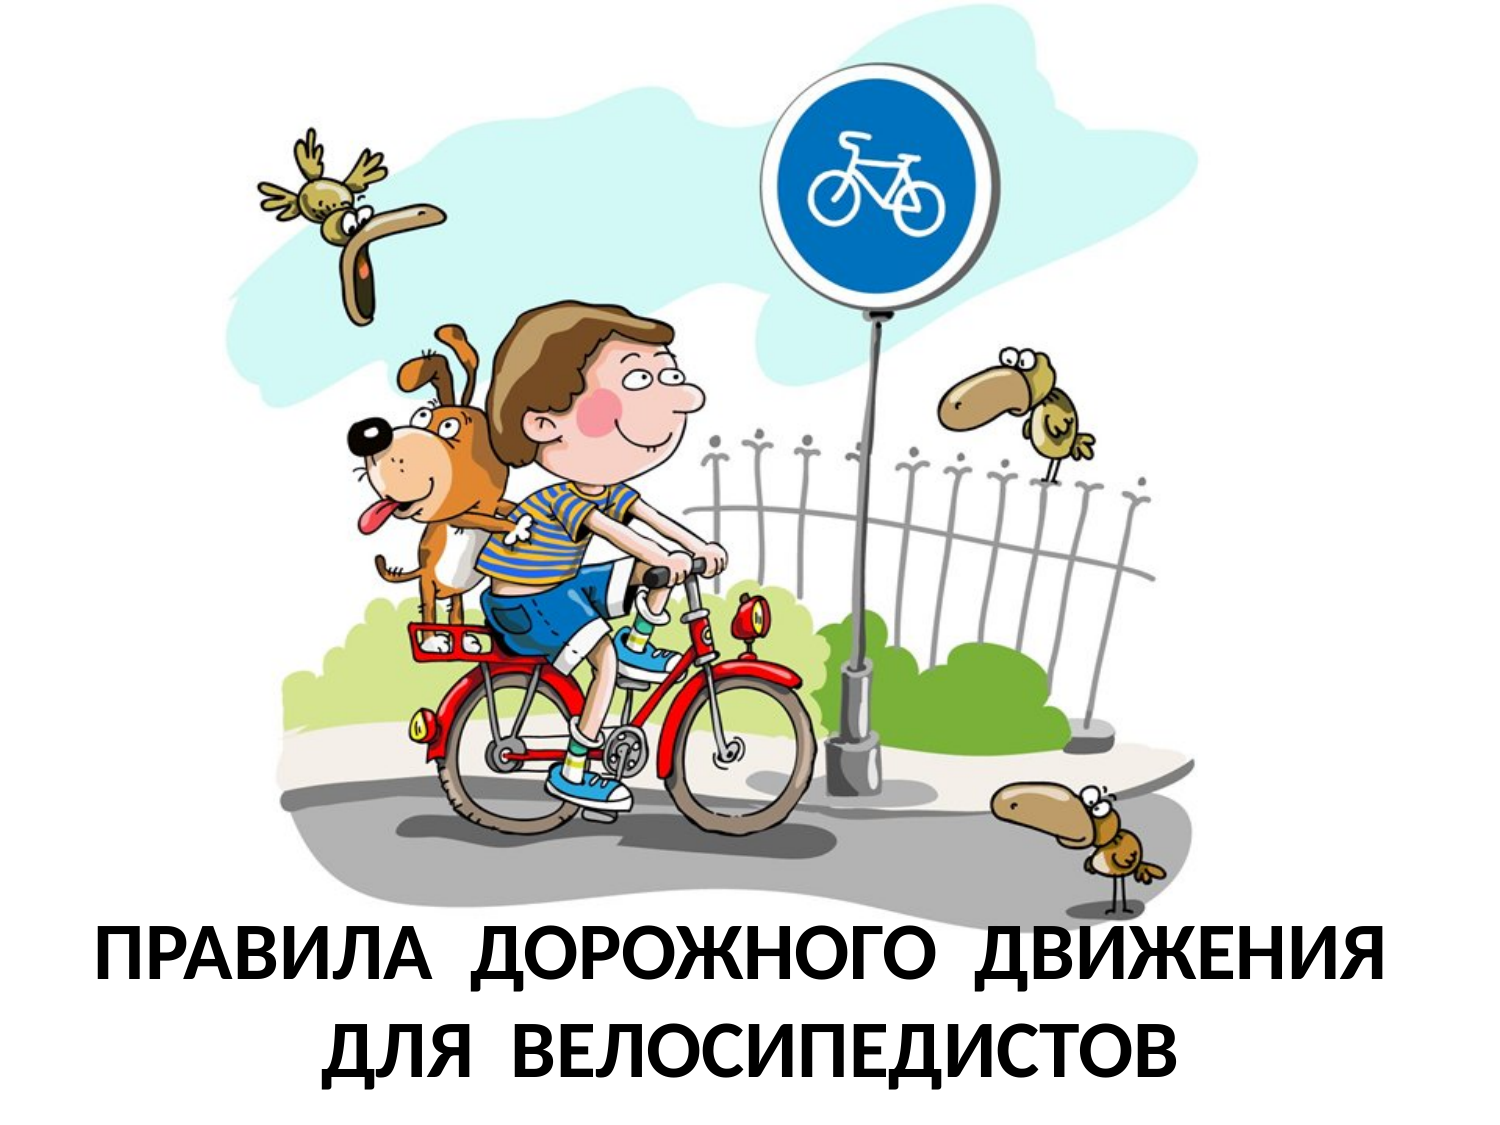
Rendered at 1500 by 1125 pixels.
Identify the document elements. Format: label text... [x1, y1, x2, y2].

picture [222, 0, 1223, 938]
title Правила дорожного движения для велосипедистов [0, 890, 1500, 1102]
